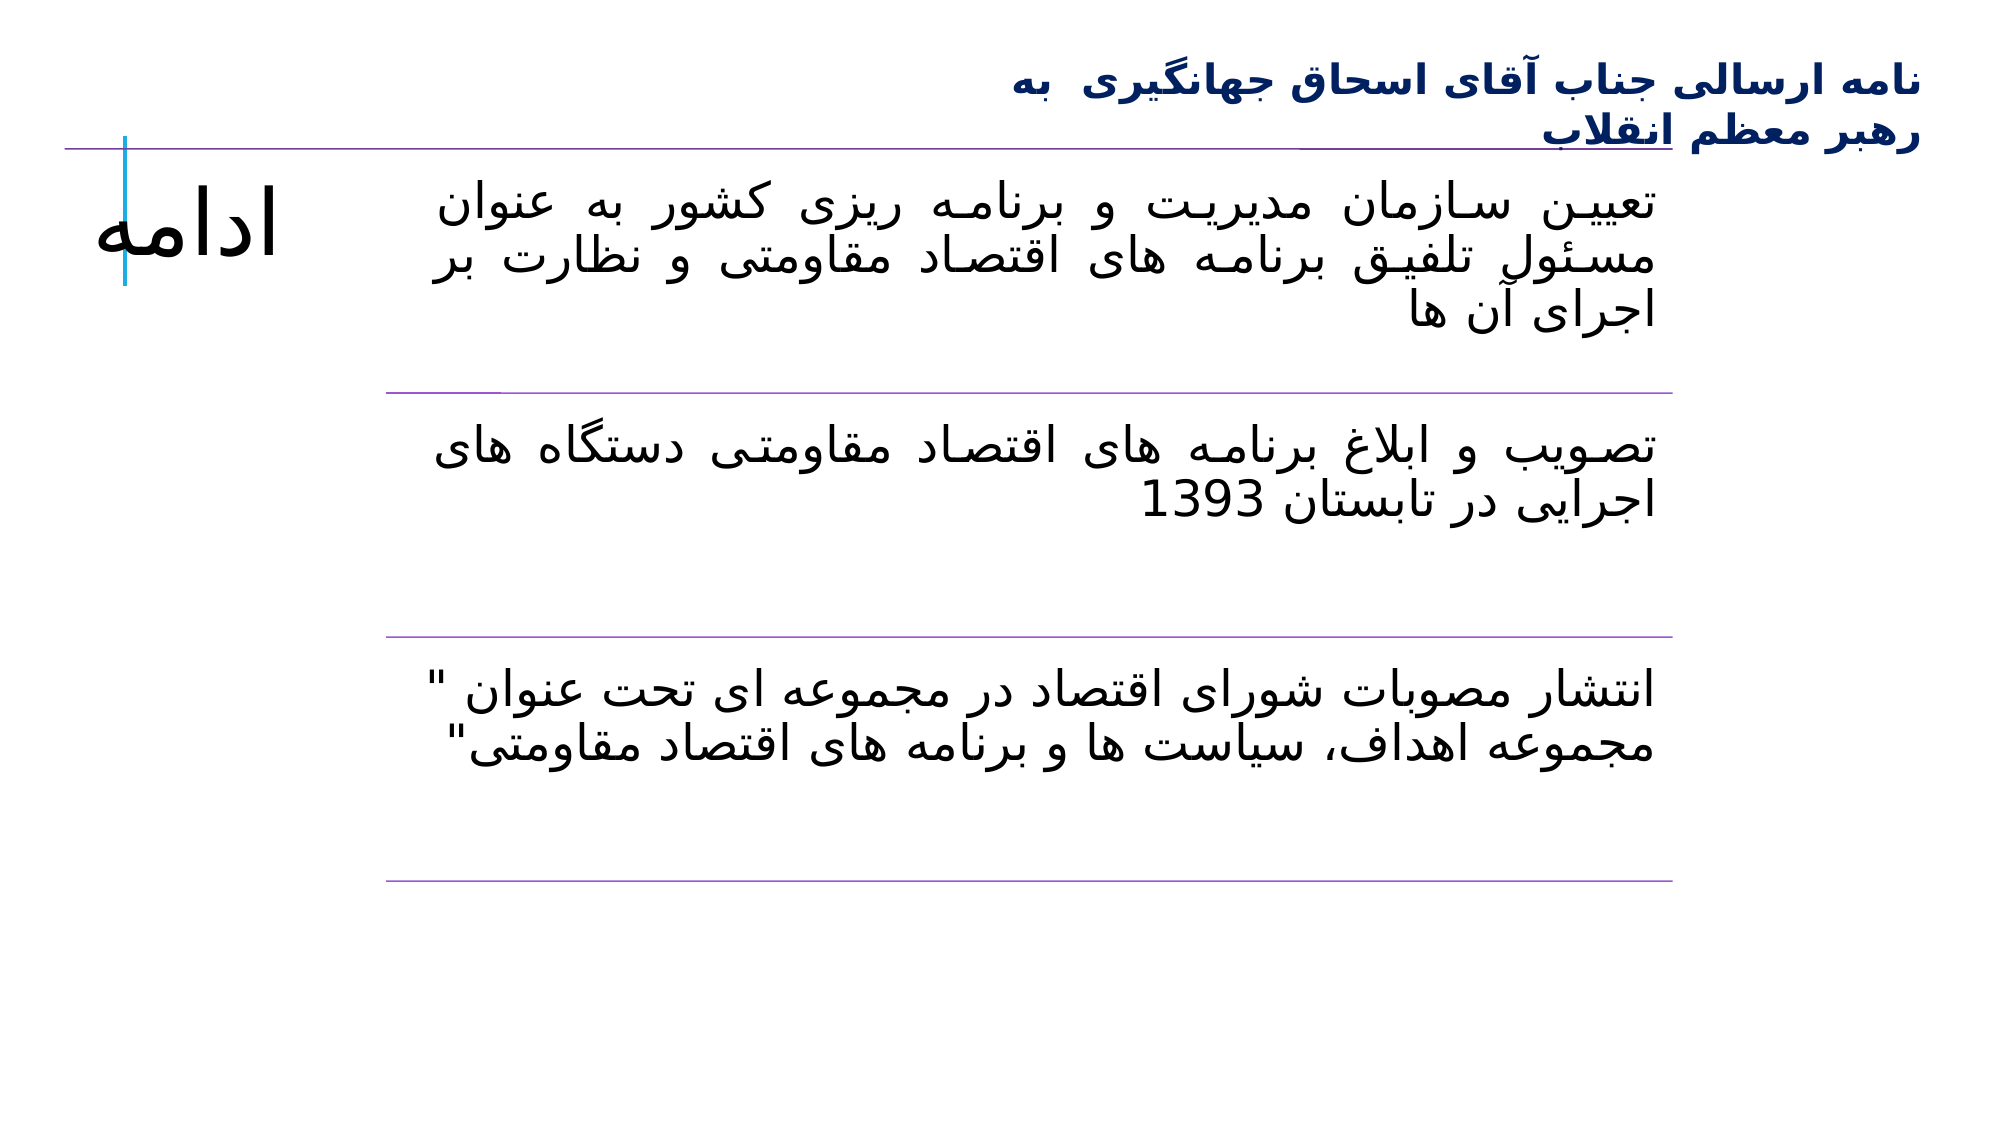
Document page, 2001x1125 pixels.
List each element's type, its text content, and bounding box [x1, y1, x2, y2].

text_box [64, 148, 1673, 894]
text_box نامه ارسالی جناب آقای اسحاق جهانگیری به رهبر معظم انقلاب [937, 45, 1938, 200]
